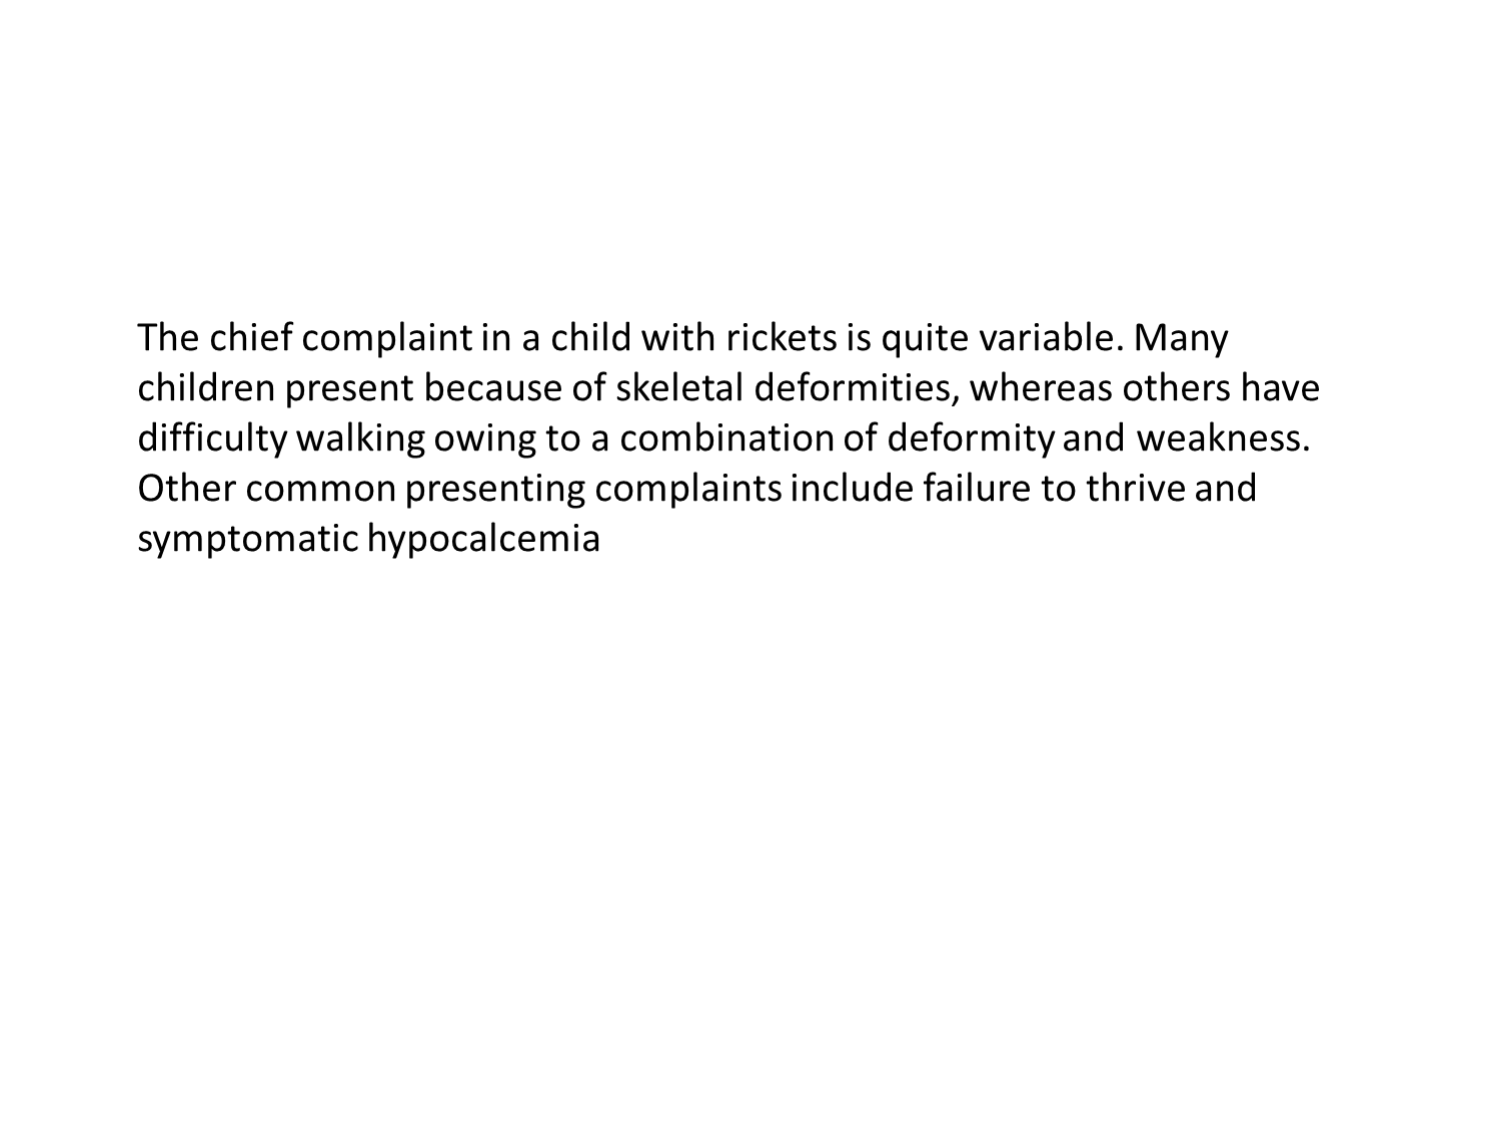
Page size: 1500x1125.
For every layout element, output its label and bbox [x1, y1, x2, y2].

list [112, 299, 1356, 588]
